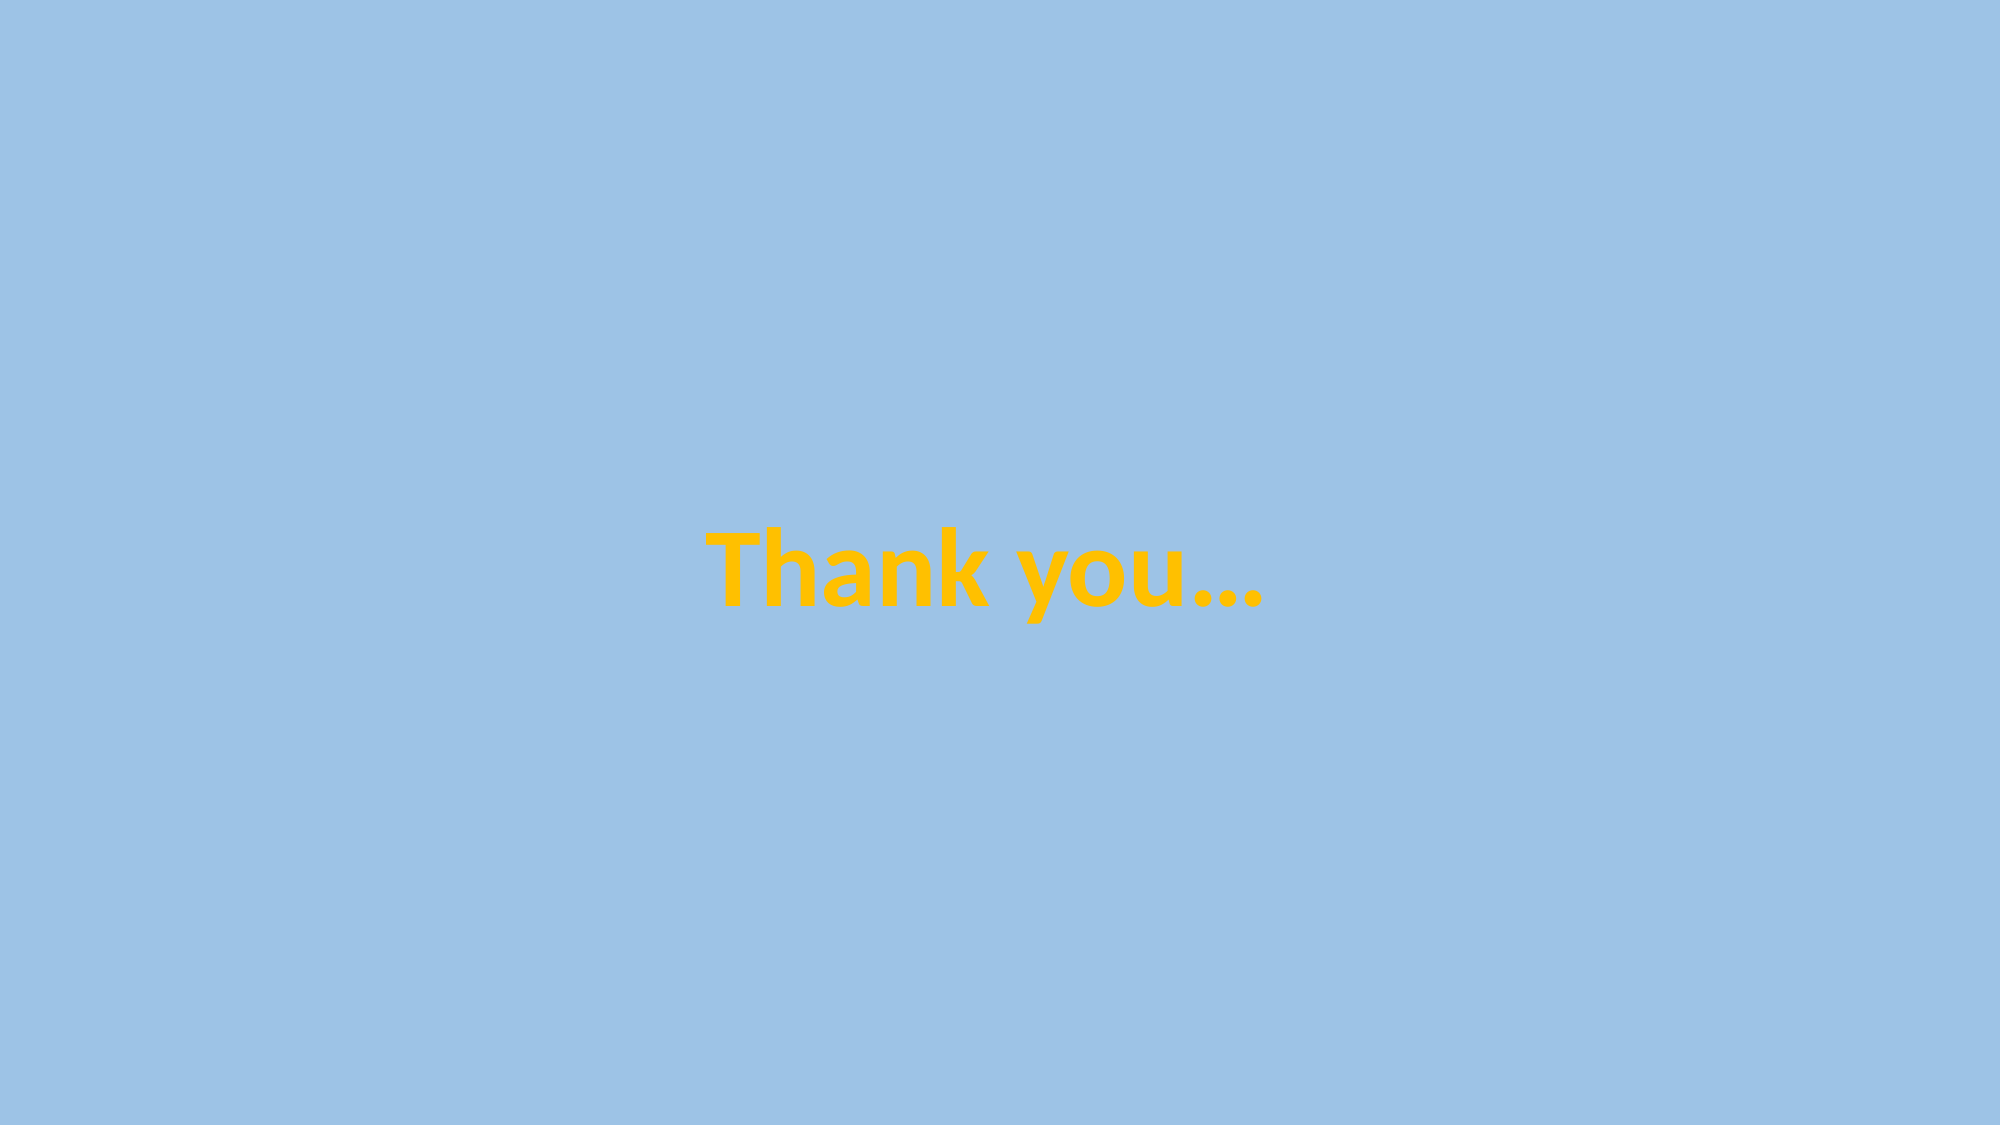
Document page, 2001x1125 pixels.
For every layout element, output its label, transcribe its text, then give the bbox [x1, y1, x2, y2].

text_box Thank you… [690, 486, 1310, 637]
